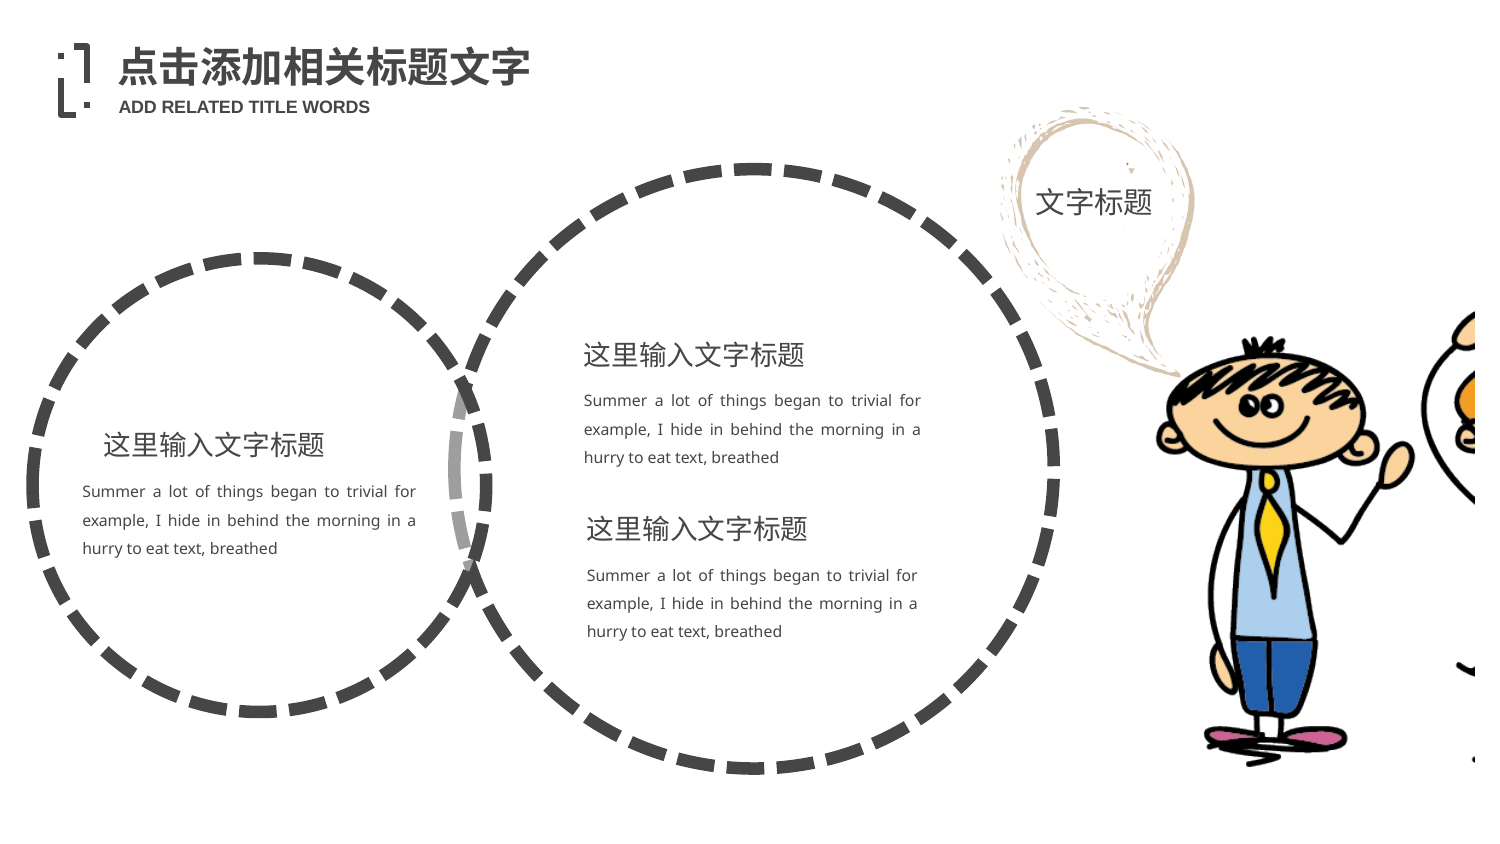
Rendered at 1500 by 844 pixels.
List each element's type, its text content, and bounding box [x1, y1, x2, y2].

text_box Summer a lot of things began to trivial for example, I hide in behind the morning in a hurry to eat text, breathed [572, 553, 933, 649]
text_box Summer a lot of things began to trivial for example, I hide in behind the morning in a hurry to eat text, breathed [67, 465, 432, 565]
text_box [60, 35, 546, 123]
text_box Summer a lot of things began to trivial for example, I hide in behind the morning in a hurry to eat text, breathed [569, 374, 937, 475]
text_box 这里输入文字标题 [568, 329, 934, 378]
text_box [30, 256, 489, 715]
text_box [465, 167, 1056, 771]
picture [968, 88, 1476, 819]
text_box 这里输入文字标题 [89, 420, 454, 469]
text_box 这里输入文字标题 [572, 504, 937, 553]
